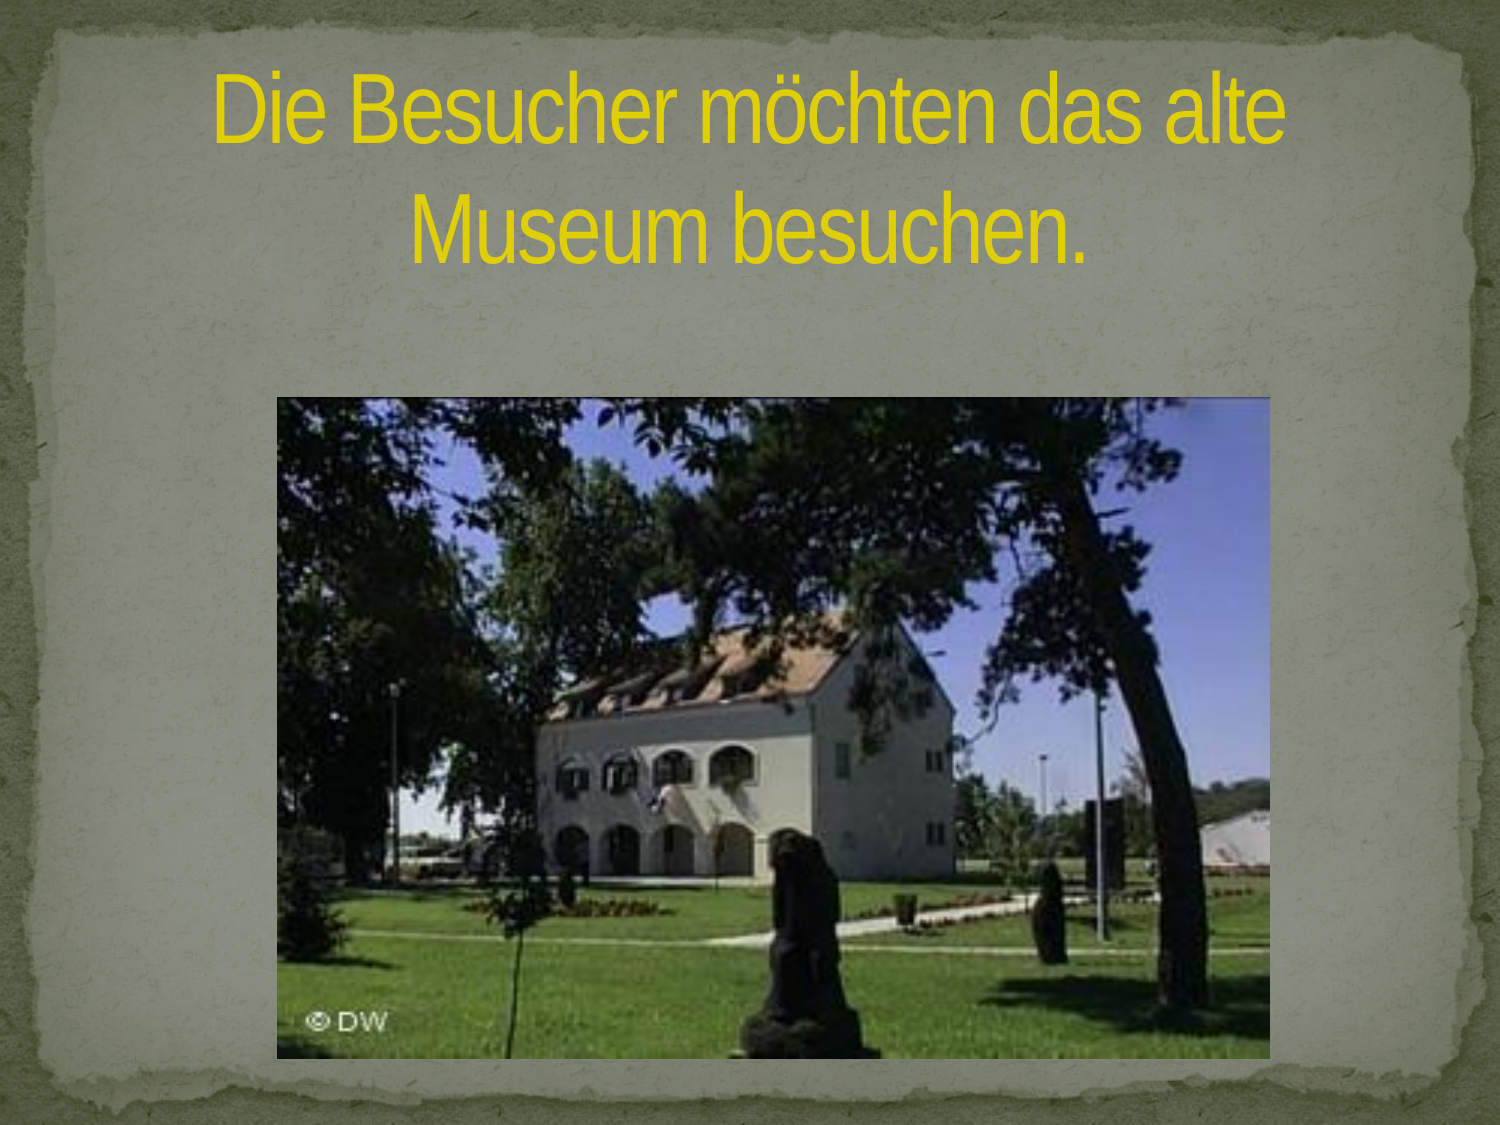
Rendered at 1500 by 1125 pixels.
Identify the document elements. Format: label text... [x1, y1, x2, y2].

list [279, 399, 1268, 1056]
title Die Besucher möchten das alte Museum besuchen. [74, 24, 1425, 291]
